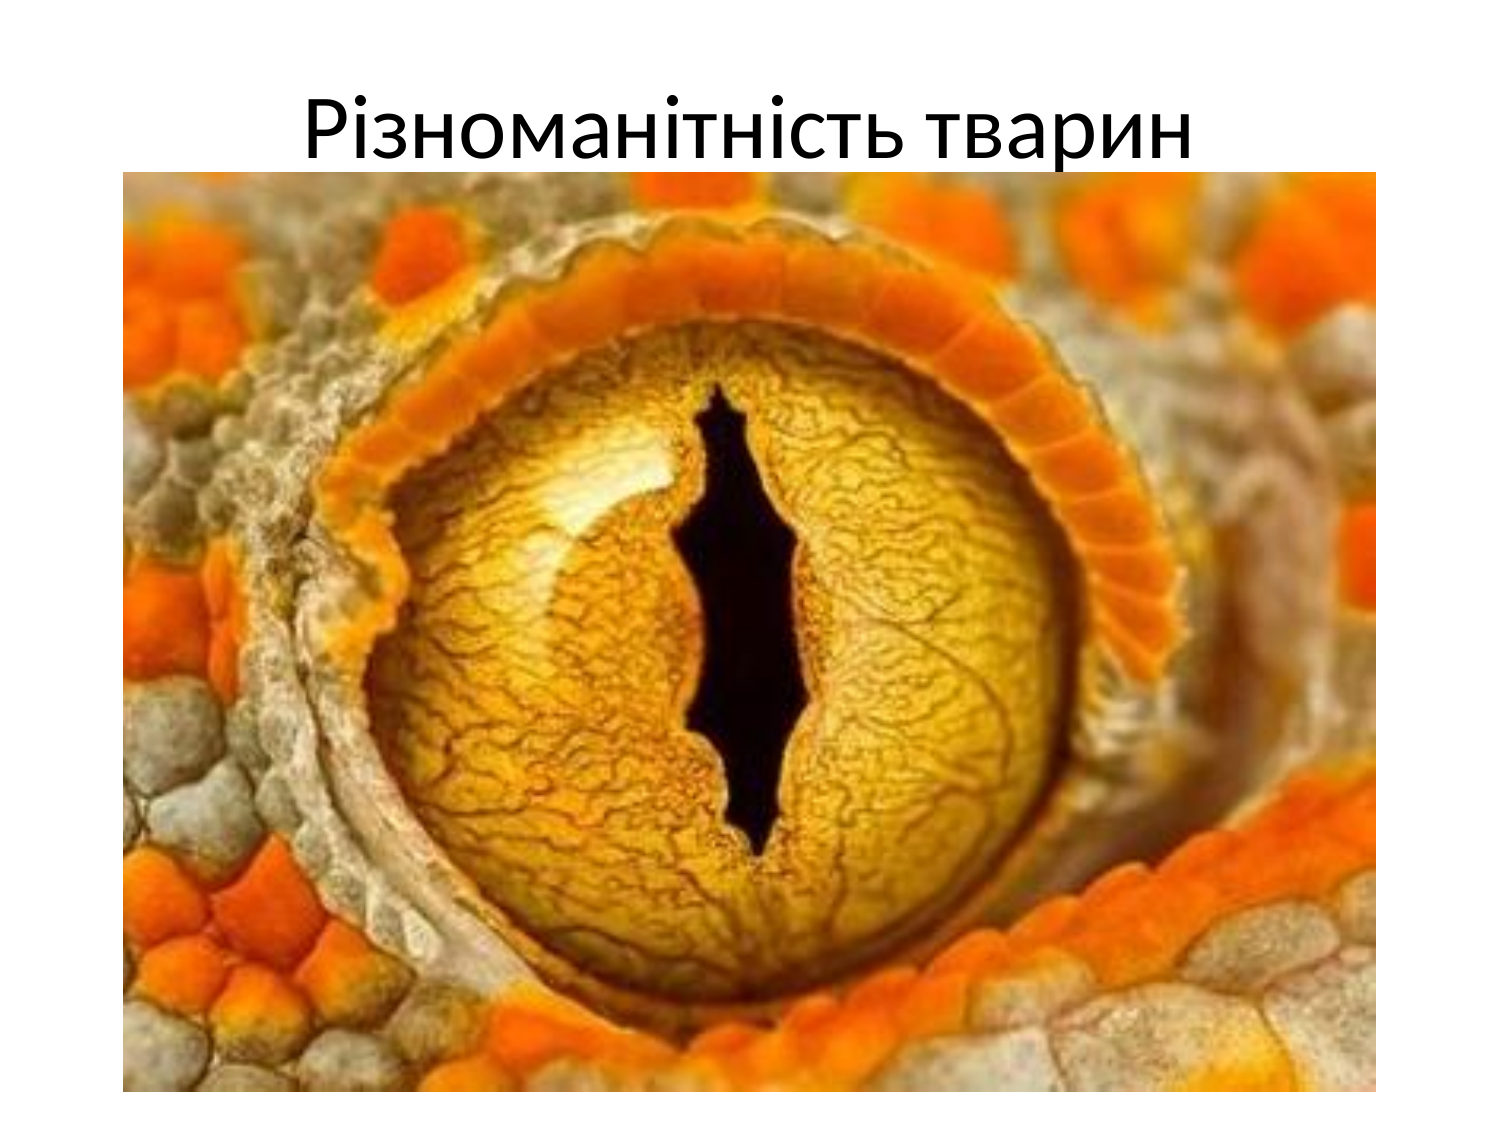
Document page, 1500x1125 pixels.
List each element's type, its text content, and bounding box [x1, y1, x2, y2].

title Різноманітність тварин [112, 0, 1388, 244]
picture [123, 172, 1377, 1093]
